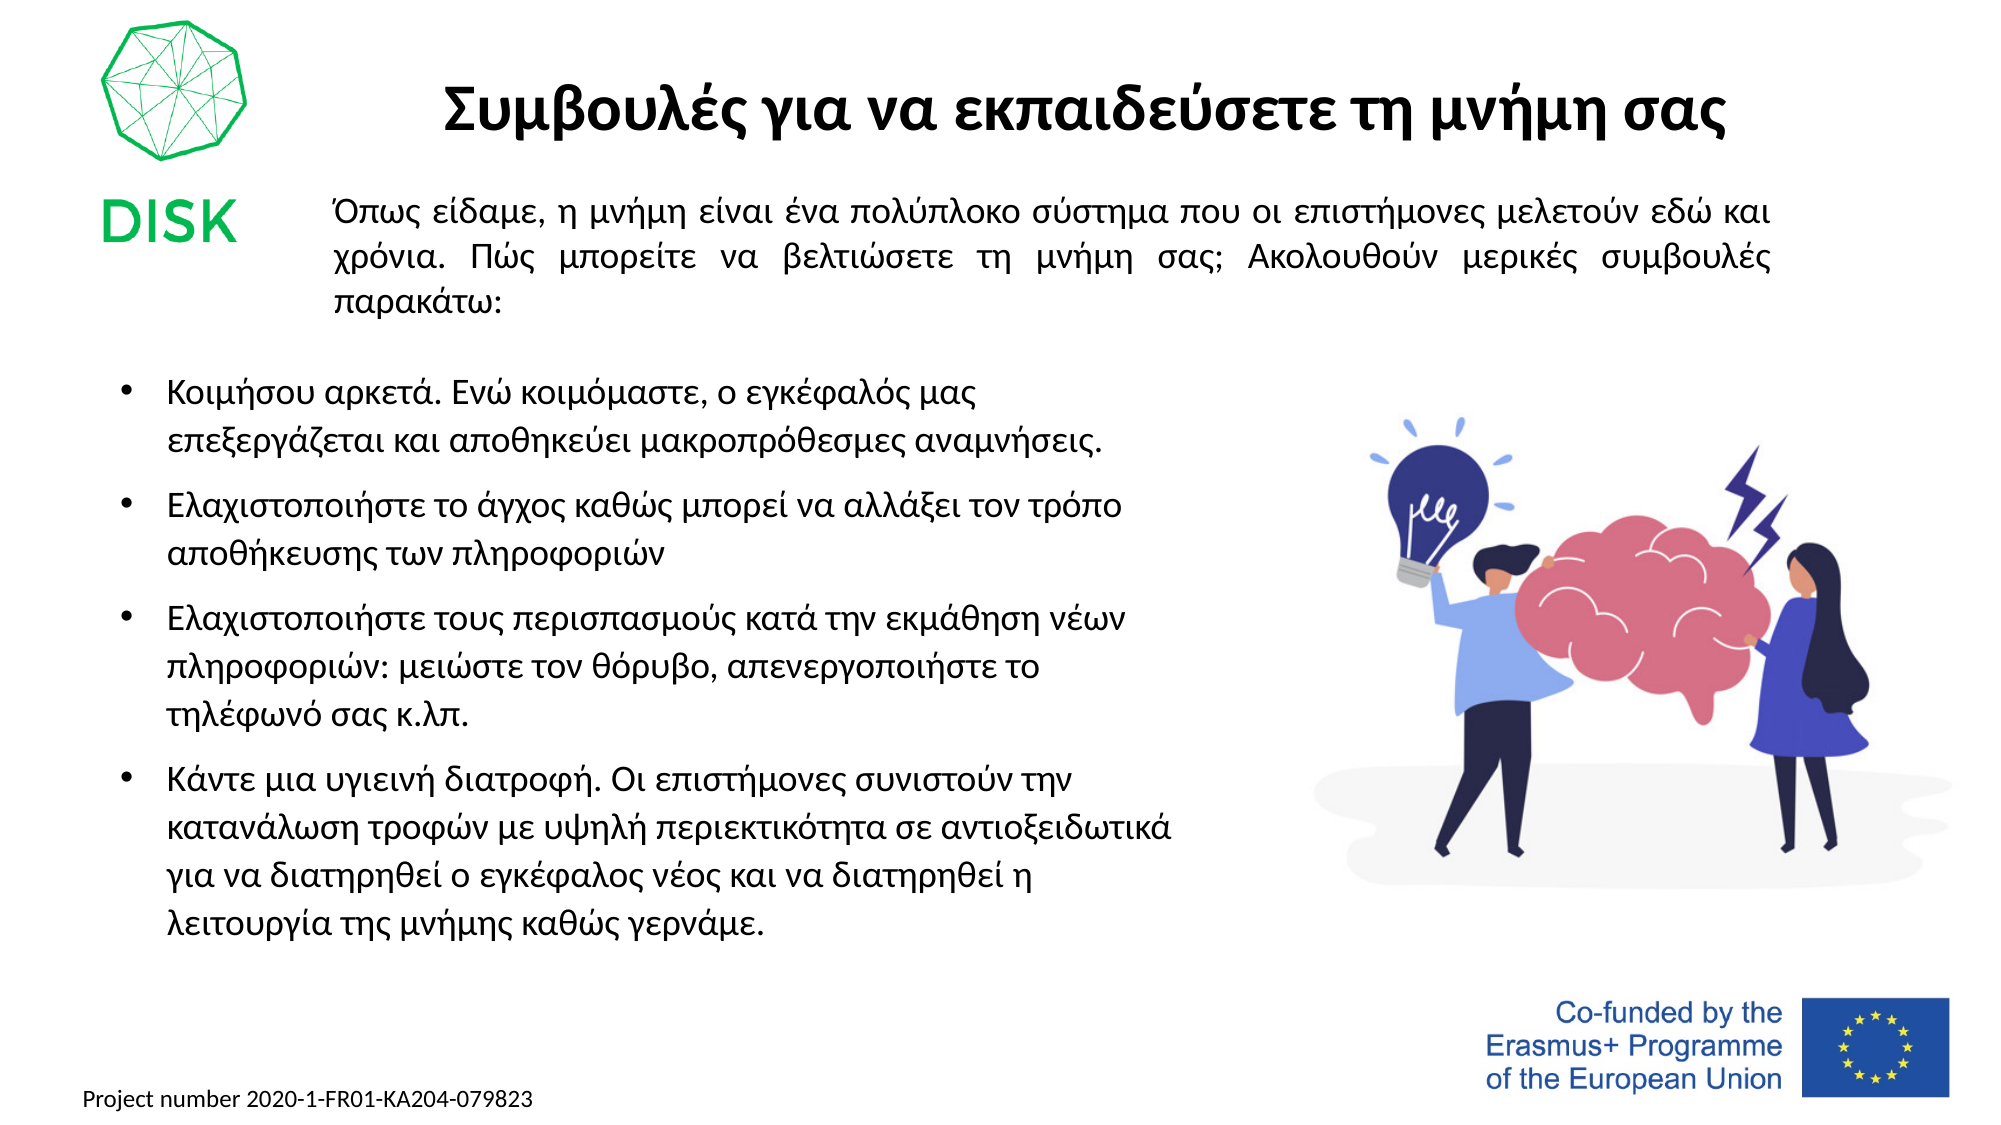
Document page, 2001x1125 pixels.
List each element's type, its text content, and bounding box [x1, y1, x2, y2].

picture [54, 0, 290, 255]
text_box Project number 2020-1-FR01-KA204-079823 [67, 1075, 841, 1120]
picture [1268, 375, 2000, 908]
text_box Κοιμήσου αρκετά. Ενώ κοιμόμαστε, ο εγκέφαλός μας επεξεργάζεται και αποθηκεύει μακροπρόθεσμες αναμνήσεις. Ελαχιστοποιήστε το άγχος καθώς μπορεί να αλλάξει τον τρόπο αποθήκευσης των πληροφοριών Ελαχιστοποιήστε τους περισπασμούς κατά την εκμάθηση νέων πληροφοριών: μειώστε τον θόρυβο, απενεργοποιήστε το τηλέφωνό σας κ.λπ. Κάντε μια υγιεινή διατροφή. Οι επιστήμονες συνιστούν την κατανάλωση τροφών με υψηλή περιεκτικότητα σε αντιοξειδωτικά για να διατηρηθεί ο εγκέφαλος νέος και να διατηρηθεί η λειτουργία της μνήμης καθώς γερνάμε. [105, 356, 1203, 951]
text_box Συμβουλές για να εκπαιδεύσετε τη μνήμη σας [384, 56, 1788, 152]
text_box Όπως είδαμε, η μνήμη είναι ένα πολύπλοκο σύστημα που οι επιστήμονες μελετούν εδώ και χρόνια. Πώς μπορείτε να βελτιώσετε τη μνήμη σας; Ακολουθούν μερικές συμβουλές παρακάτω: [319, 178, 1788, 329]
picture [1476, 980, 1972, 1121]
